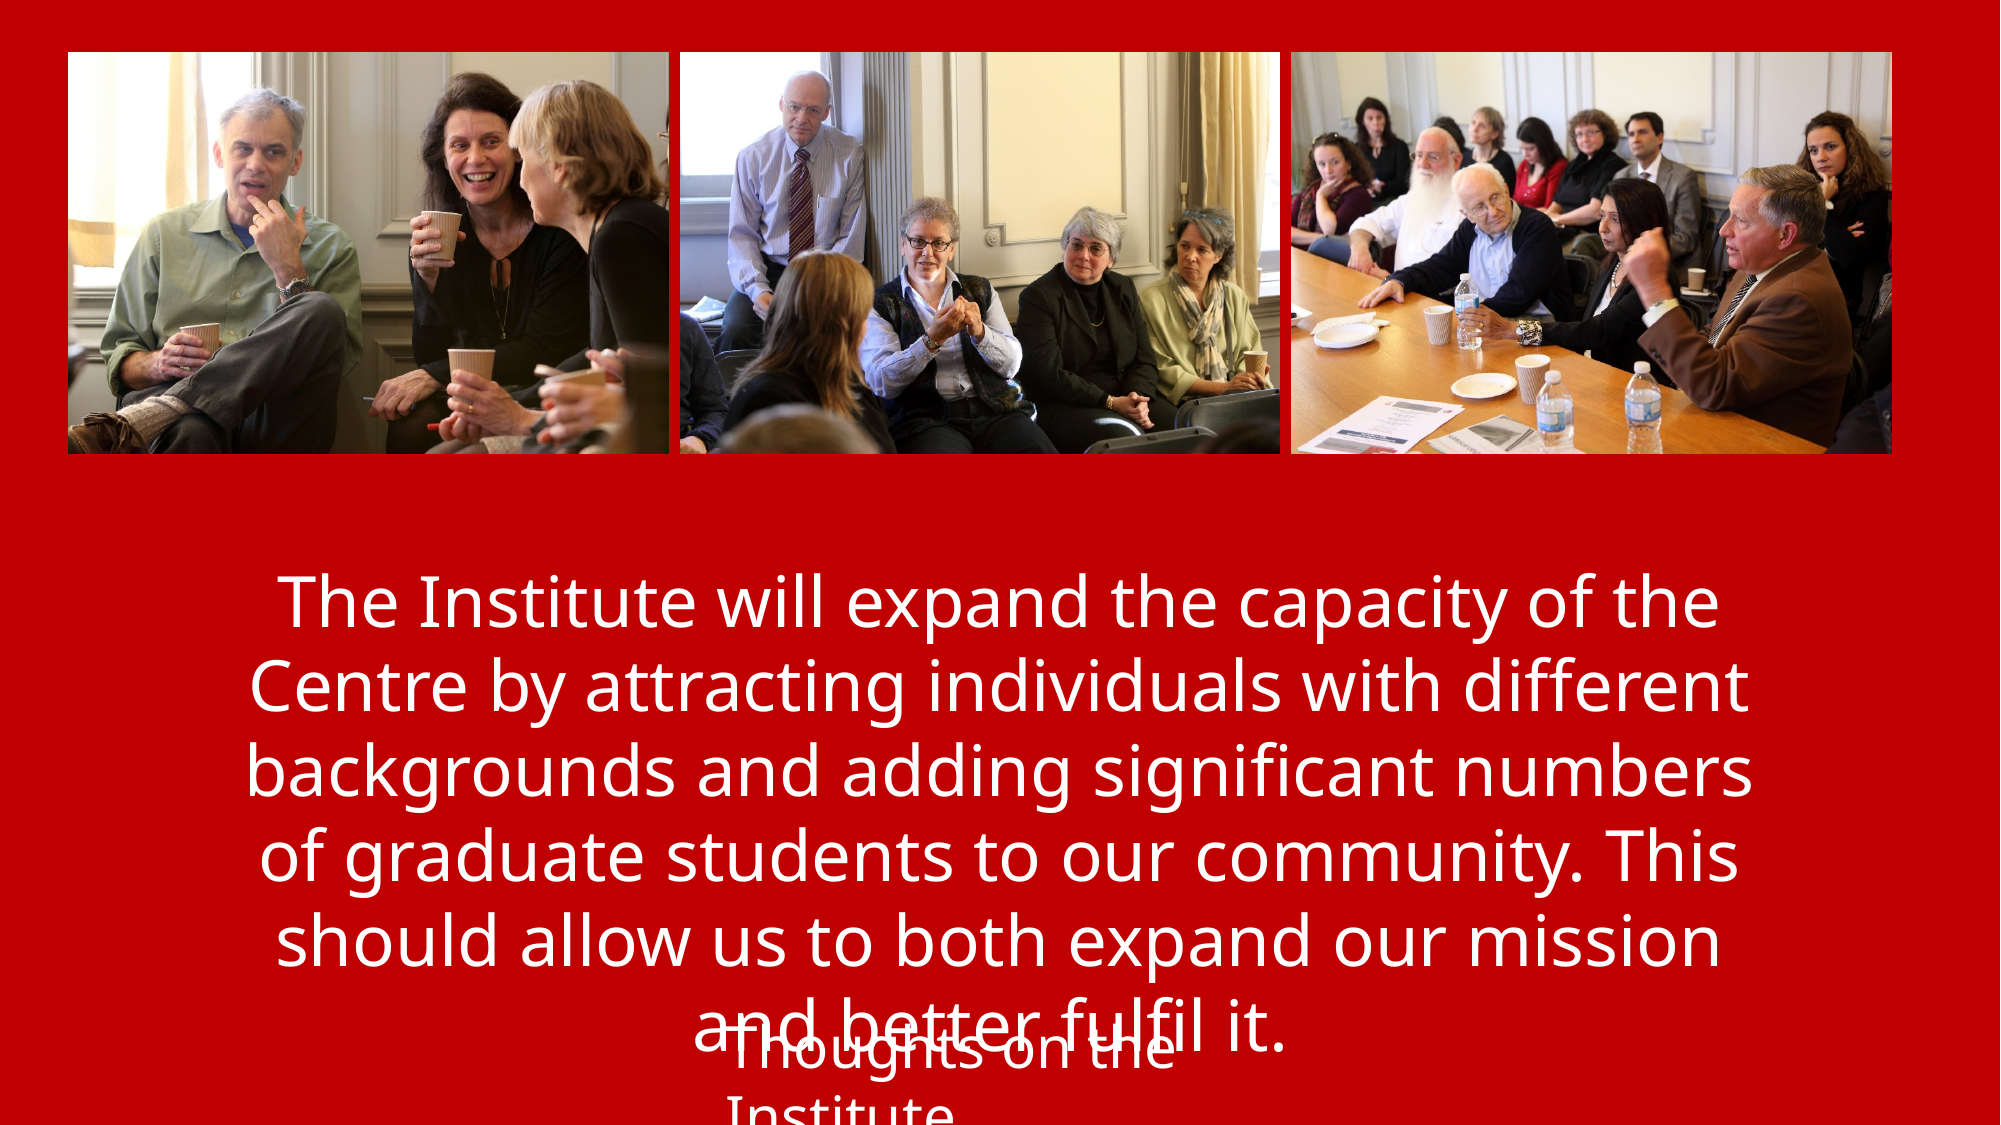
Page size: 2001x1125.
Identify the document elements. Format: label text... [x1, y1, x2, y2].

picture [1291, 52, 1892, 454]
picture [67, 52, 669, 454]
text_box Thoughts on the Institute [710, 1002, 1290, 1125]
picture [679, 52, 1280, 454]
text_box The Institute will expand the capacity of the Centre by attracting individuals with different backgrounds and adding significant numbers of graduate students to our community. This should allow us to both expand our mission and better fulfil it. [220, 548, 1780, 1074]
